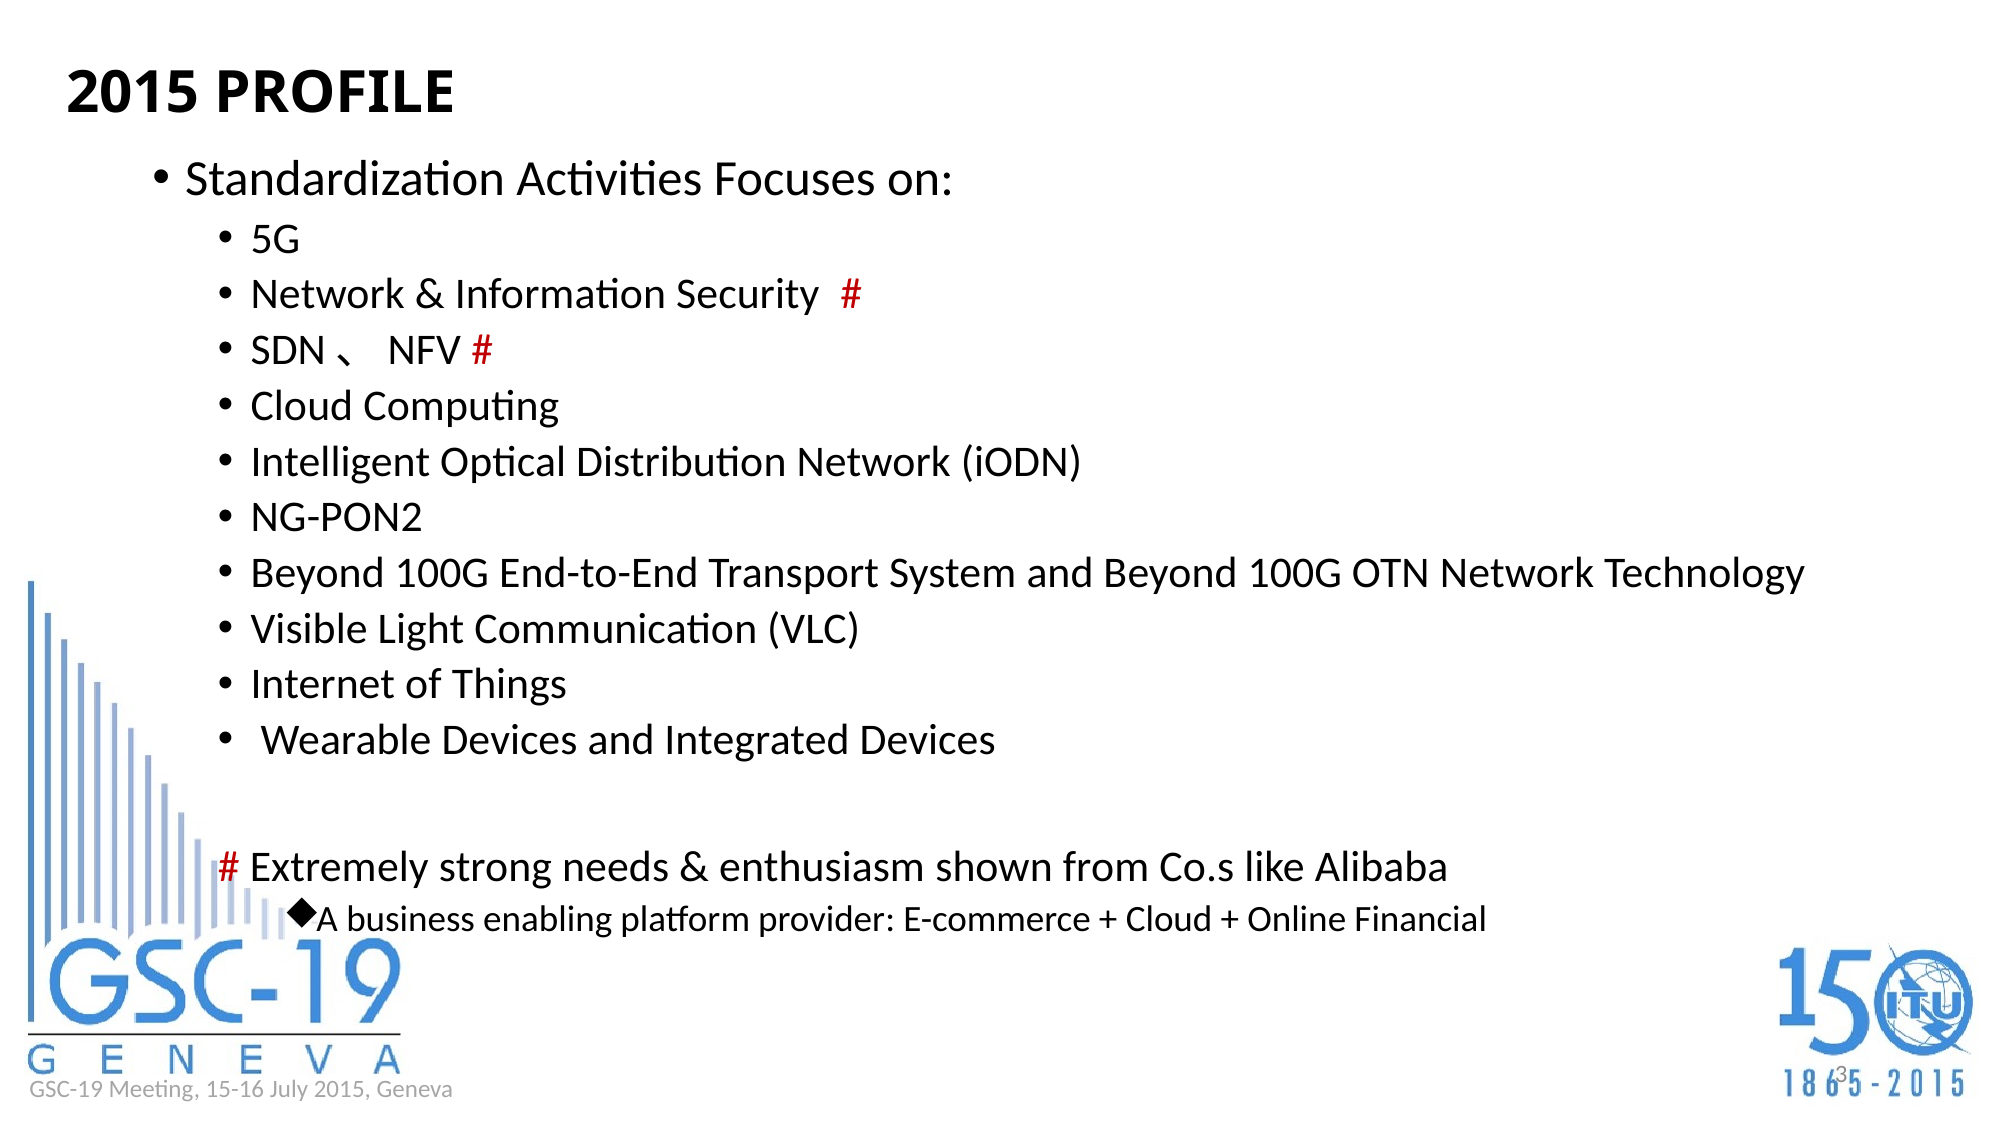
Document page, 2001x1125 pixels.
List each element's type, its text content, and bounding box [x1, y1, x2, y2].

title 2015 Profile [51, 54, 1448, 143]
picture [1766, 936, 1986, 1107]
picture [19, 567, 416, 1084]
slide_number 3 [1412, 1042, 1863, 1103]
list Standardization Activities Focuses on: 5G Network & Information Security # SDN、NFV # Cloud Computing Intelligent Optical Distribution Network (iODN) NG-PON2 Beyond 100G End-to-End Transport System and Beyond 100G OTN Network Technology Visible Light Communication (VLC) Internet of Things Wearable Devices and Integrated Devices # Extremely strong needs & enthusiasm shown from Co.s like Alibaba A business enabling platform provider: E-commerce + Cloud + Online Financial [137, 144, 1896, 950]
